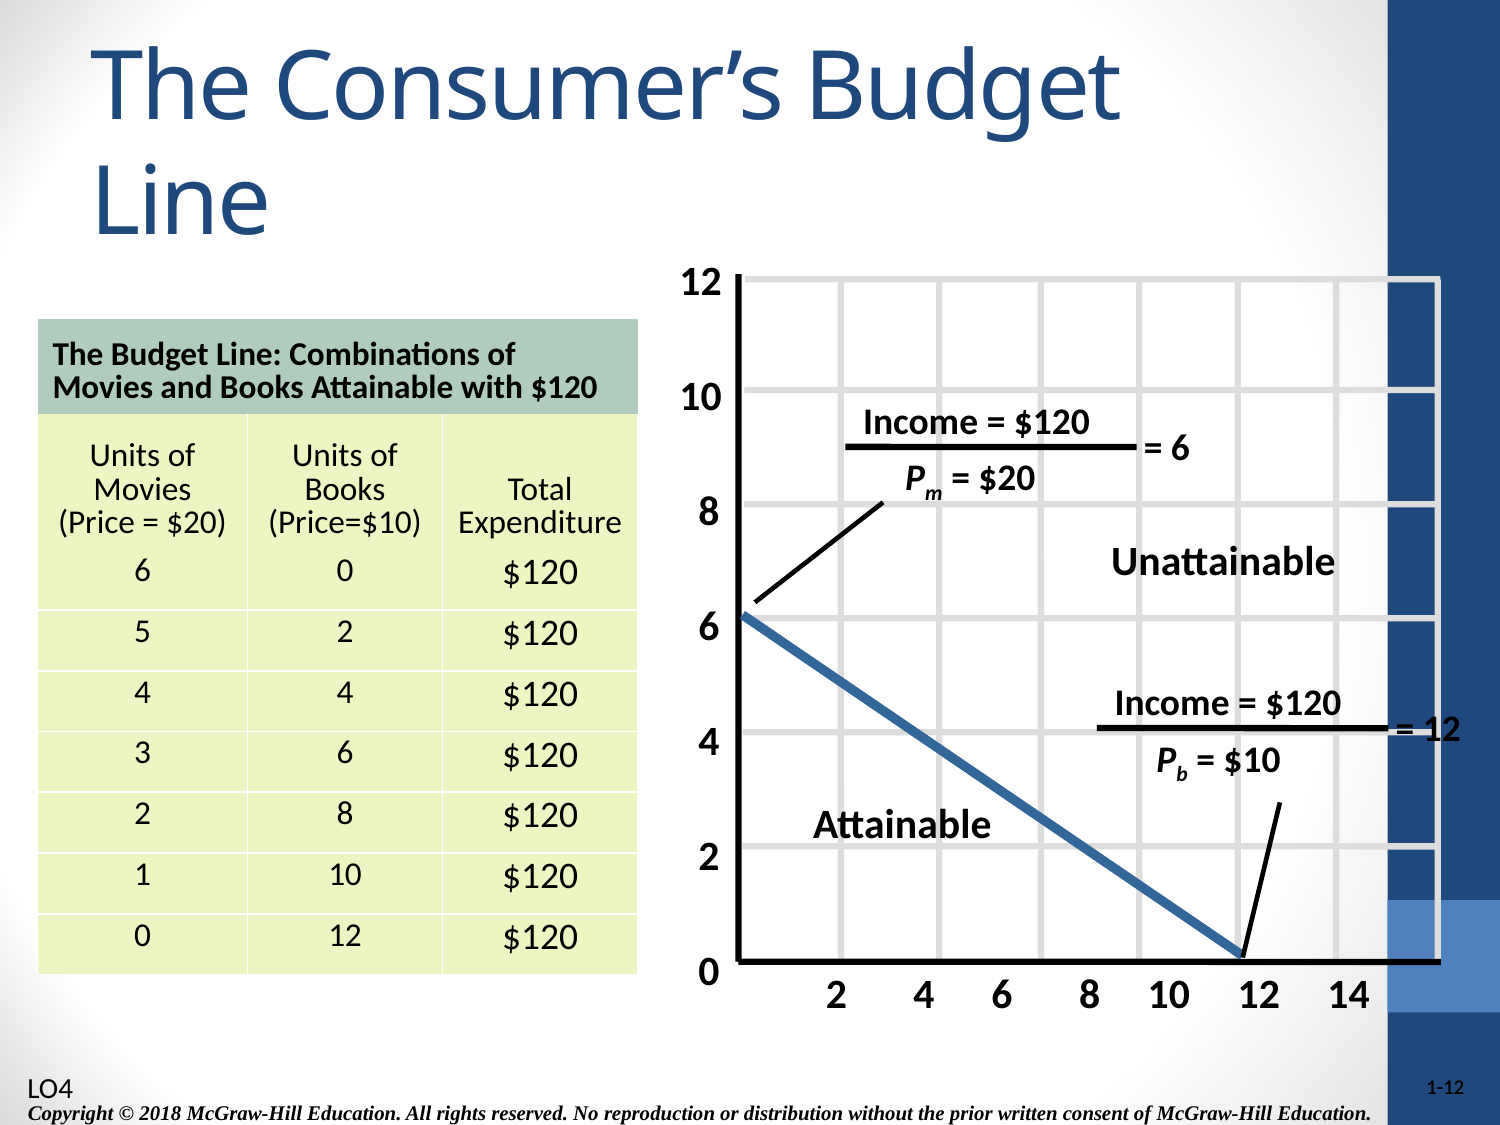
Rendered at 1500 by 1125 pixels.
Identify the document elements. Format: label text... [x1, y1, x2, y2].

table_cell Units of Movies (Price = $20) [38, 414, 247, 549]
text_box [741, 389, 1478, 958]
title The Consumer’s Budget Line [75, 45, 1325, 233]
table_cell 4 [38, 672, 247, 731]
table_cell $120 [443, 549, 637, 609]
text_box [742, 278, 1442, 386]
table_cell $120 [443, 611, 637, 670]
table_cell $120 [443, 915, 637, 974]
table_cell 2 [248, 611, 442, 670]
table_cell $120 [443, 793, 637, 852]
table_cell 5 [38, 611, 247, 670]
table_cell $120 [443, 854, 637, 913]
table_cell $120 [443, 672, 637, 731]
text_box 12 10 8 6 4 2 0 [664, 238, 737, 1002]
table_cell 0 [248, 549, 442, 609]
table_cell 12 [248, 915, 442, 974]
table_cell 8 [248, 793, 442, 852]
table_cell 6 [38, 549, 247, 609]
picture [0, 0, 1387, 1125]
table_cell 0 [38, 915, 247, 974]
table_cell 6 [248, 732, 442, 791]
table_cell 1 [38, 854, 247, 913]
table_cell $120 [443, 732, 637, 791]
table_cell 4 [248, 672, 442, 731]
table_header The Budget Line: Combinations of Movies and Books Attainable with $120 [38, 319, 638, 414]
table_cell 10 [248, 854, 442, 913]
table_cell Units of Books (Price=$10) [248, 414, 442, 549]
table_cell 2 [38, 793, 247, 852]
table_cell 3 [38, 732, 247, 791]
table_cell Total Expenditure [443, 414, 637, 549]
text_box LO4 [12, 1062, 92, 1113]
text_box 2 4 6 8 10 12 14 [811, 969, 1386, 1025]
